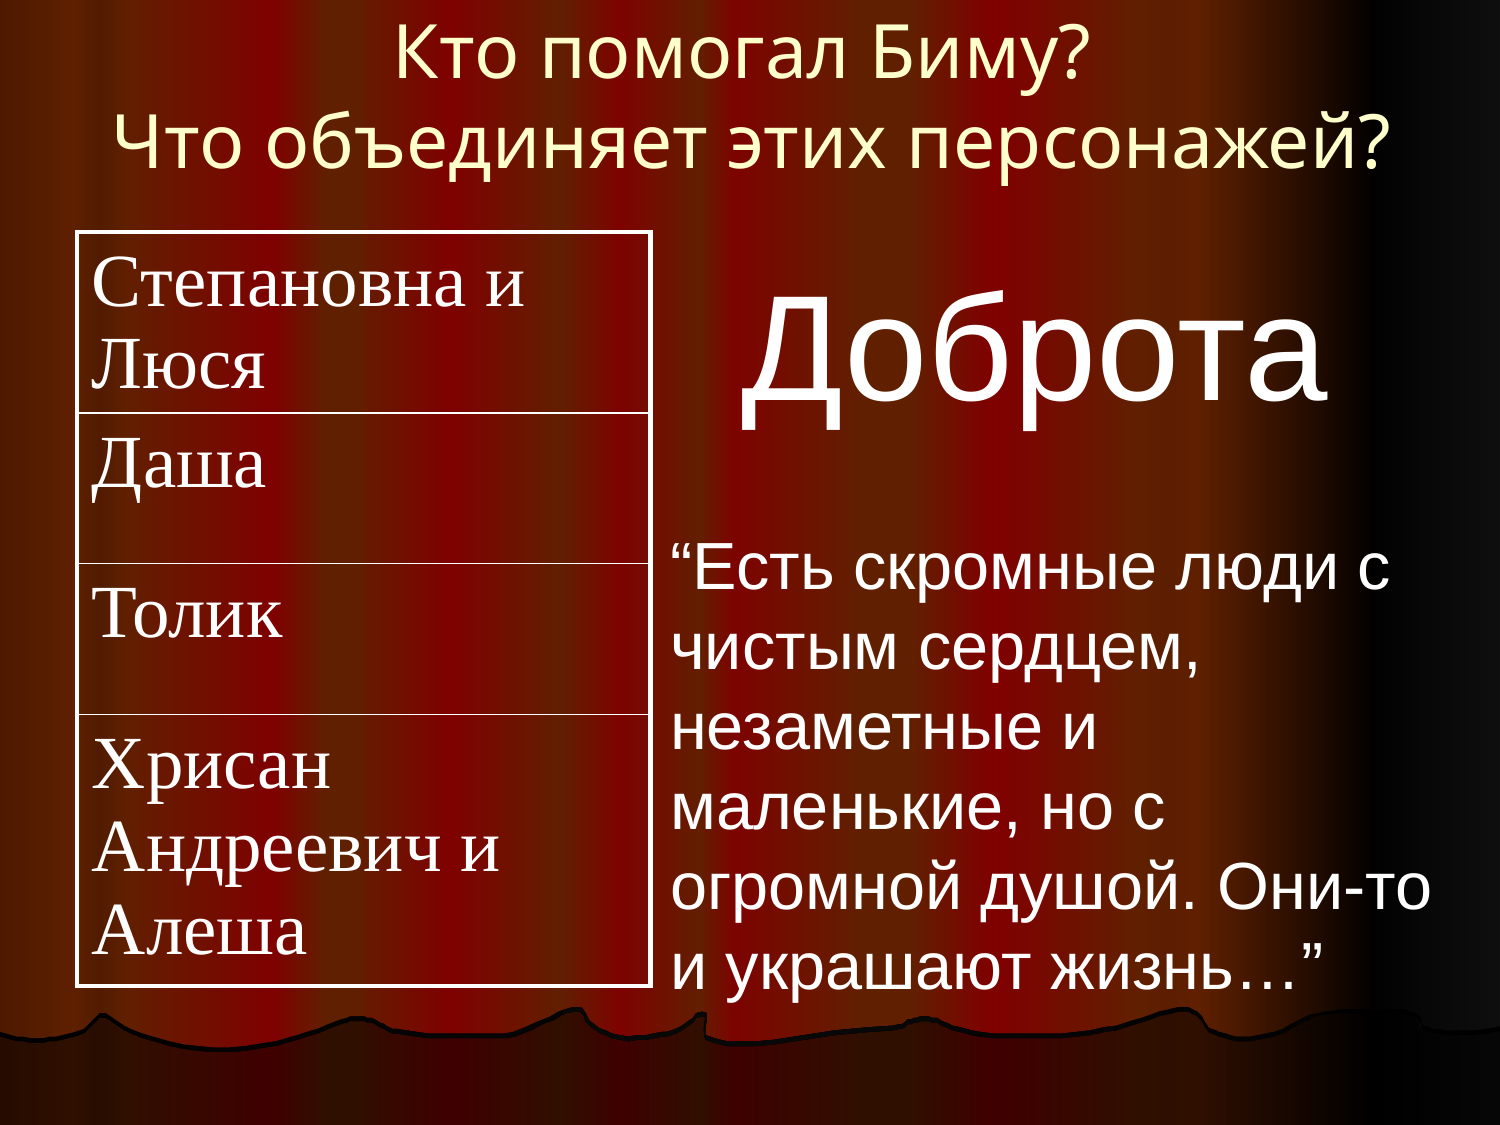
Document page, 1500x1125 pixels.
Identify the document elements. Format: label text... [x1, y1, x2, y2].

text_box Доброта [726, 243, 1368, 439]
title Кто помогал Биму? Что объединяет этих персонажей? [76, 0, 1427, 188]
table_cell Толик [79, 564, 648, 714]
table_cell Даша [79, 414, 648, 563]
table_header Степановна и Люся [79, 234, 648, 412]
text_box “Есть скромные люди с чистым сердцем, незаметные и маленькие, но с огромной душой. Они-то и украшают жизнь…” [655, 515, 1477, 1010]
table_cell Хрисан Андреевич и Алеша [79, 715, 648, 984]
